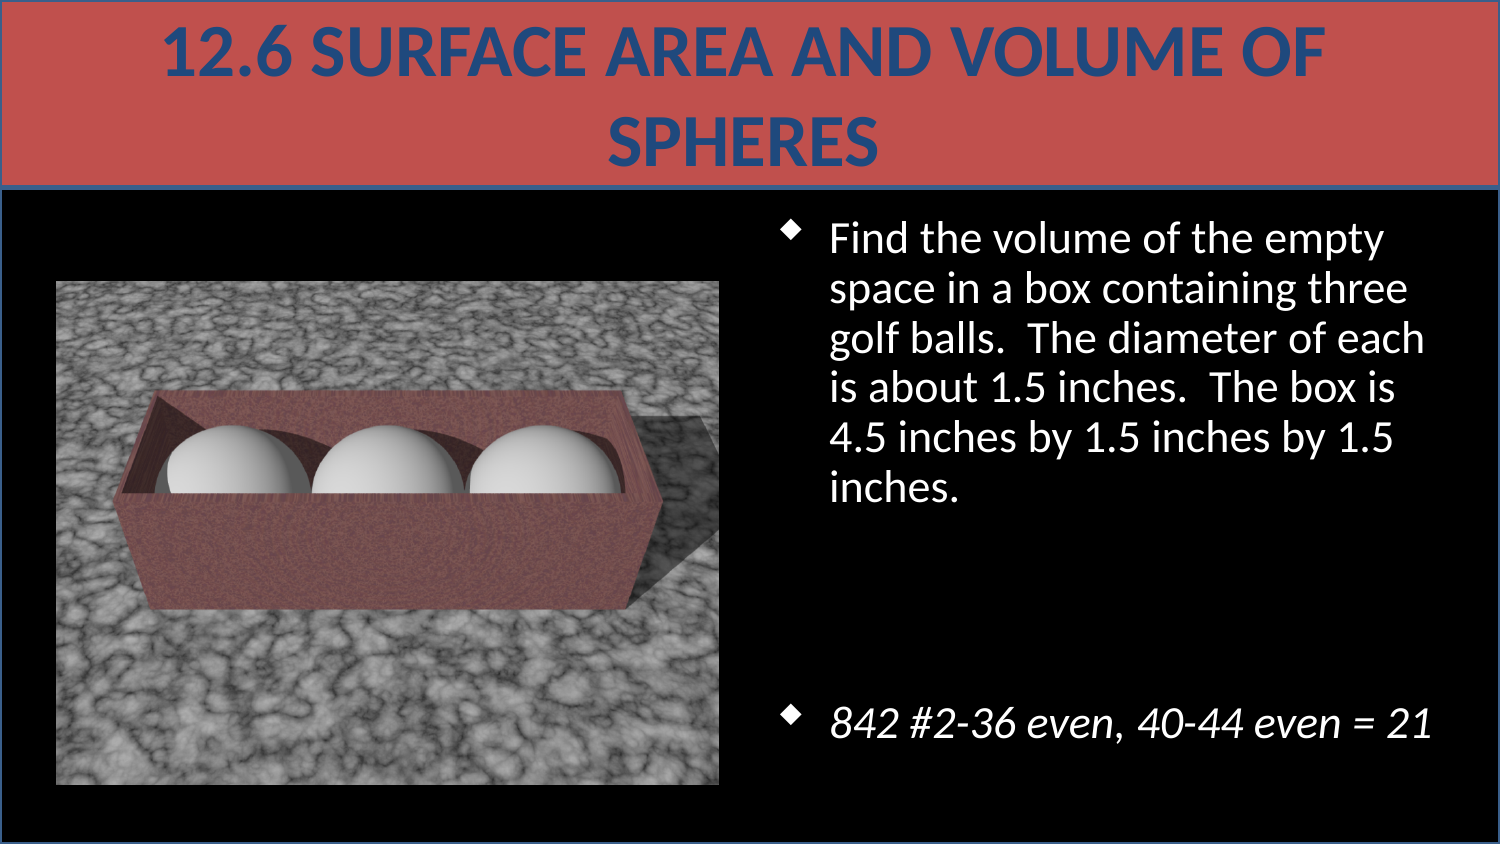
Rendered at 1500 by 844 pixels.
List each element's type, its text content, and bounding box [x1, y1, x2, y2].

list Find the volume of the empty space in a box containing three golf balls. The diameter of each is about 1.5 inches. The box is 4.5 inches by 1.5 inches by 1.5 inches. 842 #2-36 even, 40-44 even = 21 [762, 206, 1450, 797]
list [55, 281, 720, 785]
title 12.6 Surface Area and Volume of Spheres [37, 33, 1450, 150]
